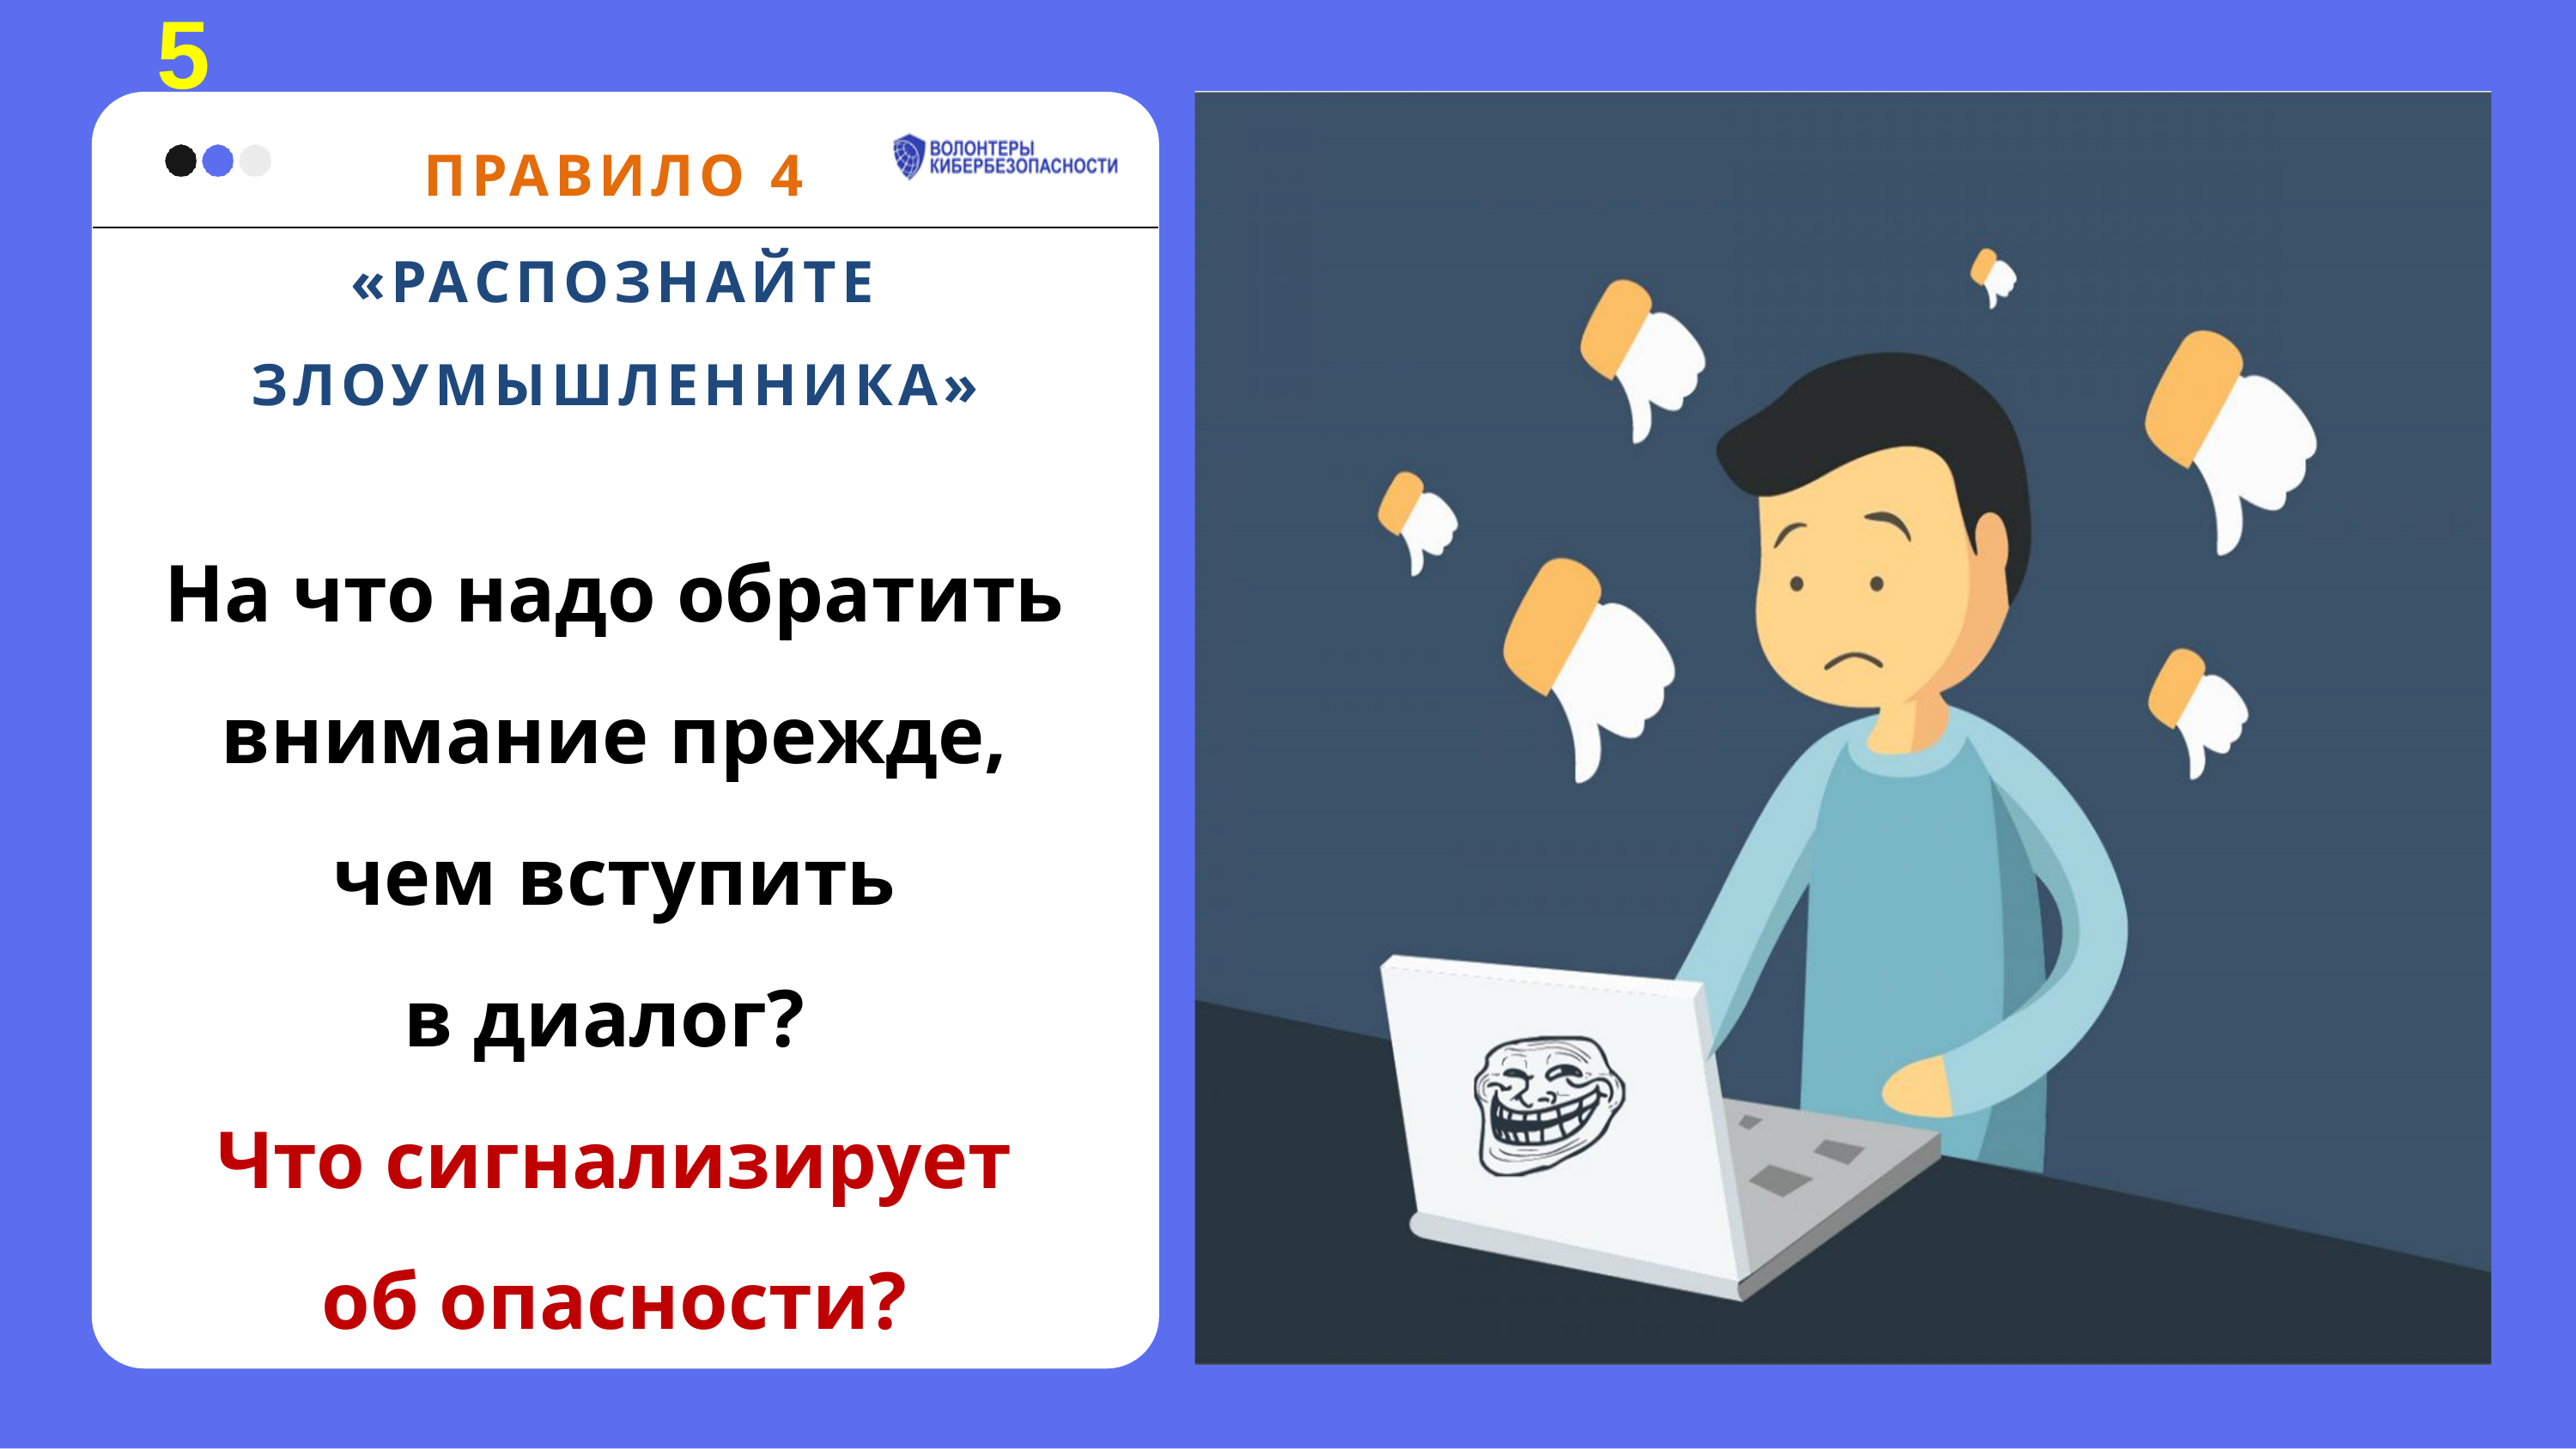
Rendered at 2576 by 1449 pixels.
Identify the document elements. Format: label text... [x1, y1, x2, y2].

text_box [0, 0, 2576, 1449]
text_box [91, 91, 1160, 1369]
slide_number 5 [156, 0, 249, 79]
picture [873, 107, 1139, 197]
picture [1194, 91, 2492, 1369]
